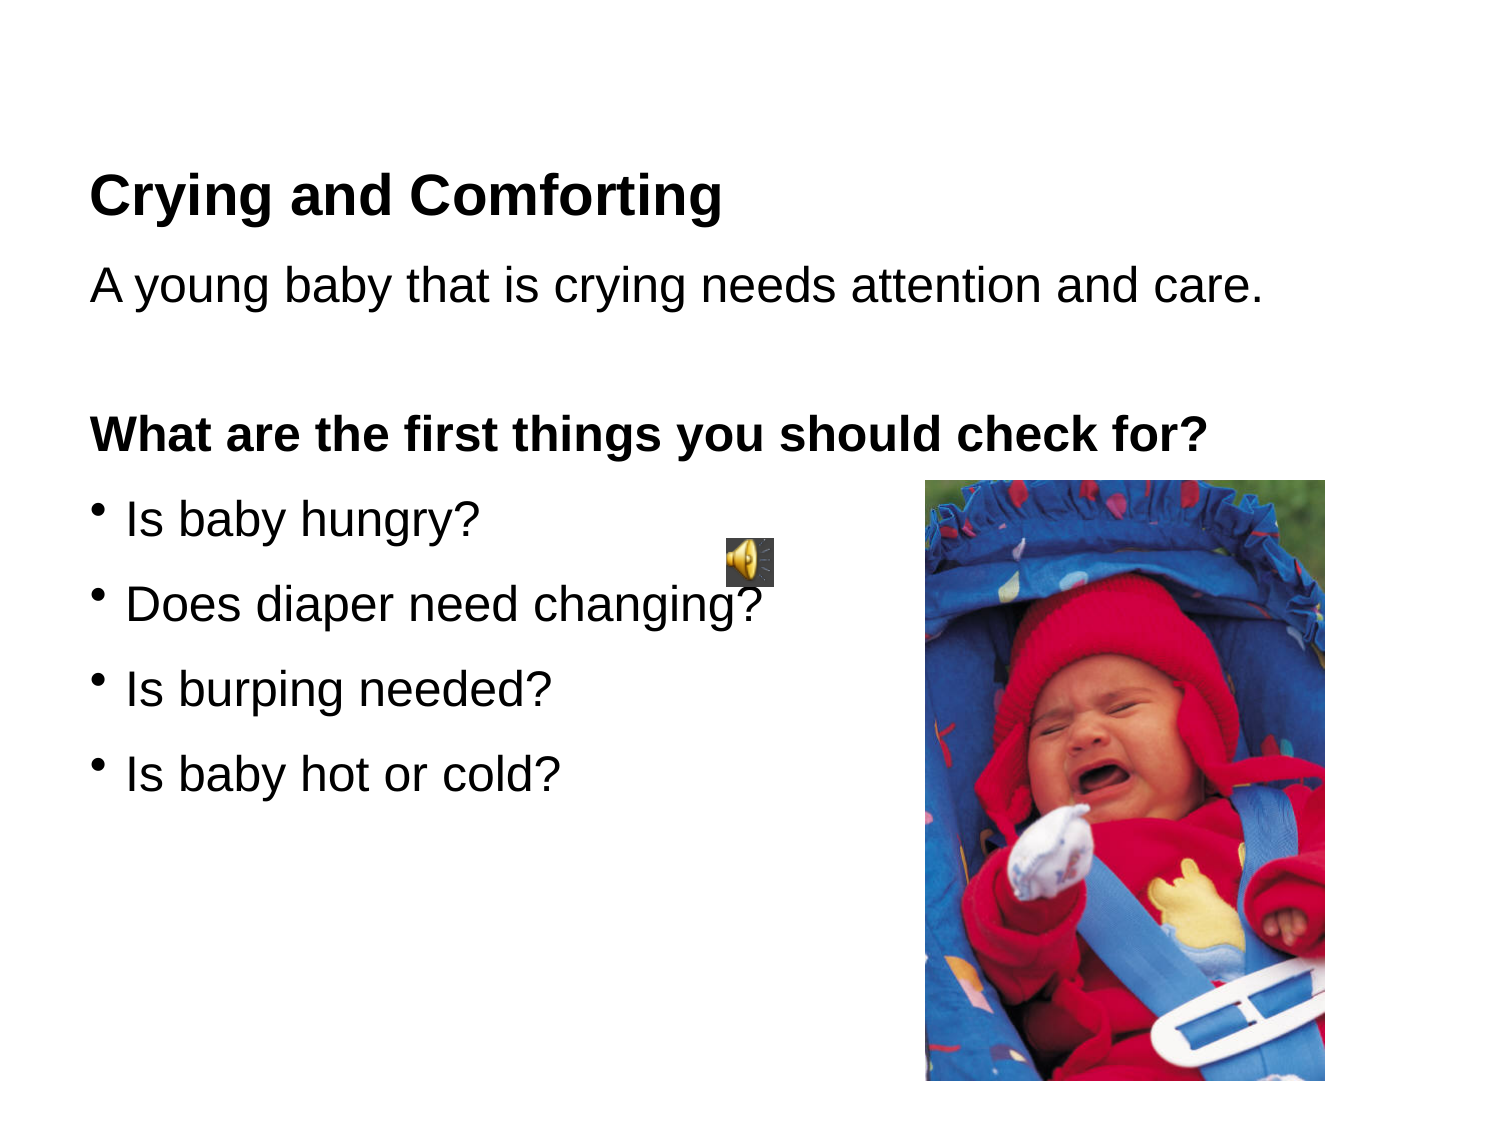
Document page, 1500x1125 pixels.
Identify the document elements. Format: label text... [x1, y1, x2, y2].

picture [925, 480, 1325, 1081]
text_box Crying and Comforting A young baby that is crying needs attention and care. What are the first things you should check for? Is baby hungry? Does diaper need changing? Is burping needed? Is baby hot or cold? [74, 149, 1413, 979]
picture [724, 537, 776, 588]
